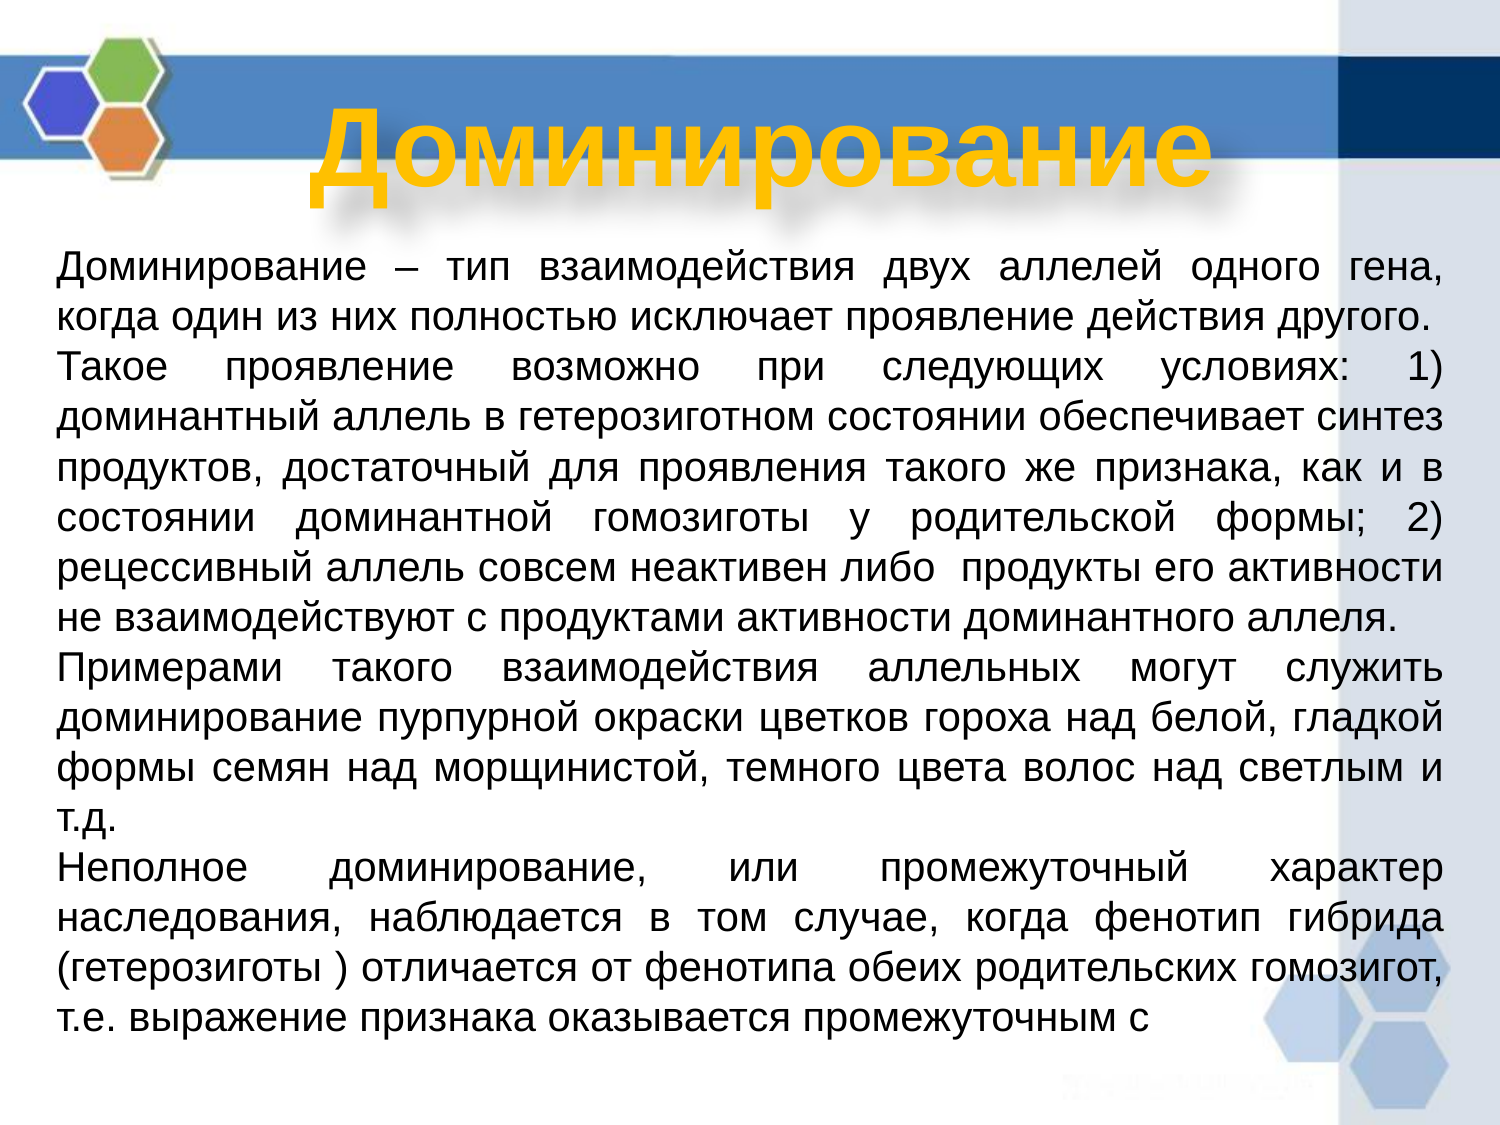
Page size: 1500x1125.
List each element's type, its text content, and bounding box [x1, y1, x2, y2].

text_box Доминирование [294, 66, 1231, 217]
text_box Доминирование – тип взаимодействия двух аллелей одного гена, когда один из них полностью исключает проявление действия другого. Такое проявление возможно при следующих условиях: 1) доминантный аллель в гетерозиготном состоянии обеспечивает синтез продуктов, достаточный для проявления такого же признака, как и в состоянии доминантной гомозиготы у родительской формы; 2) рецессивный аллель совсем неактивен либо продукты его активности не взаимодействуют с продуктами активности доминантного аллеля. Примерами такого взаимодействия аллельных могут служить доминирование пурпурной окраски цветков гороха над белой, гладкой формы семян над морщинистой, темного цвета волос над светлым и т.д. Неполное доминирование, или промежуточный характер наследования, наблюдается в том случае, когда фенотип гибрида (гетерозиготы ) отличается от фенотипа обеих родительских гомозигот, т.е. выражение признака оказывается промежуточным с [41, 231, 1460, 1047]
picture [0, 0, 1500, 1125]
